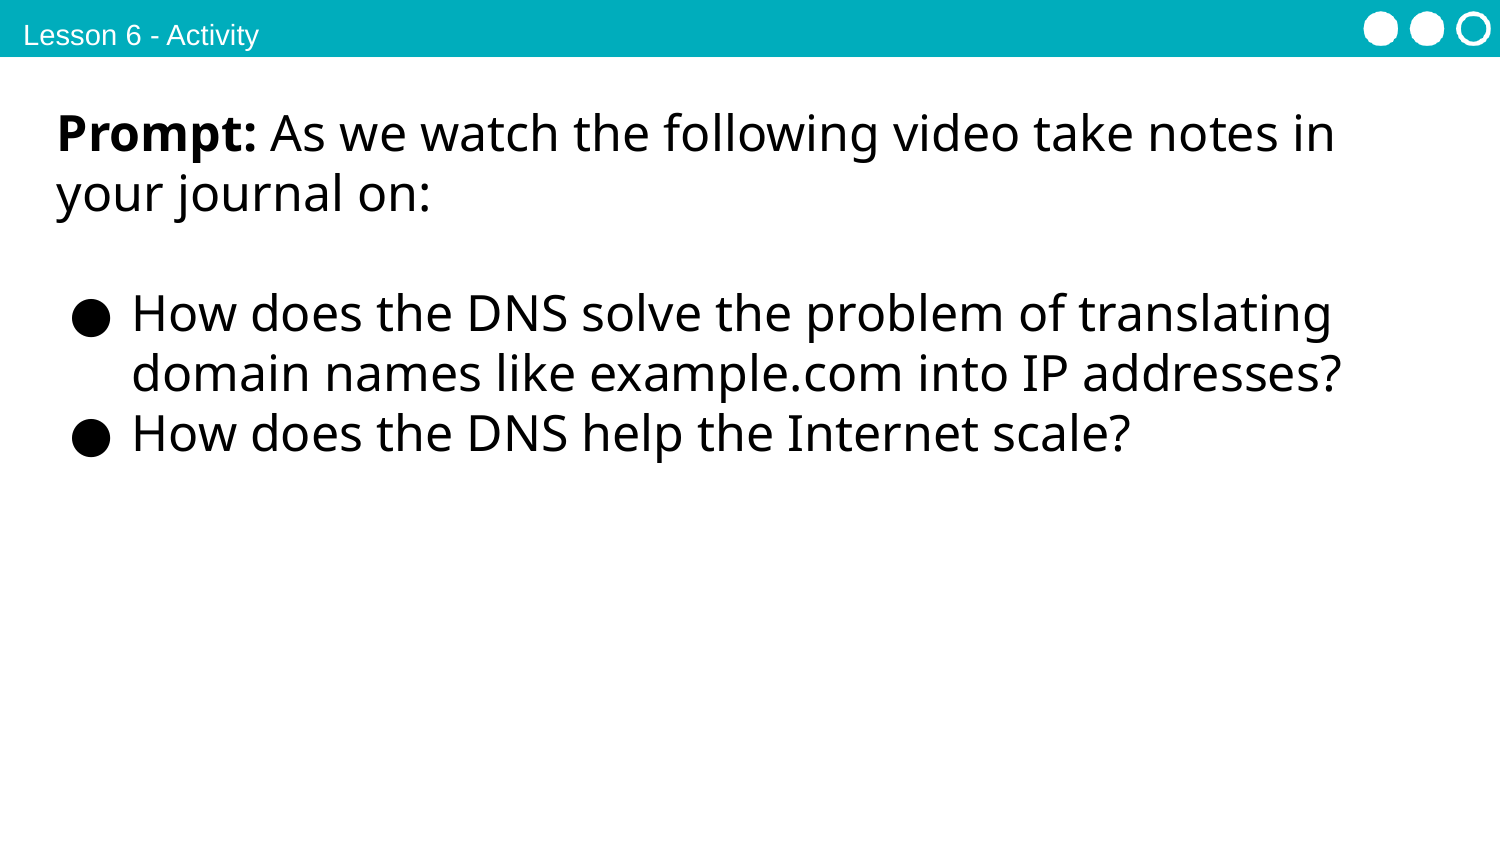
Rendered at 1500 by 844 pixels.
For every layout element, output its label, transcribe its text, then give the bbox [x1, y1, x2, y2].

picture [0, 0, 1500, 844]
text_box Prompt: As we watch the following video take notes in your journal on: How does the DNS solve the problem of translating domain names like example.com into IP addresses? How does the DNS help the Internet scale? [41, 86, 1427, 510]
text_box Lesson 6 - Activity [0, 0, 750, 58]
